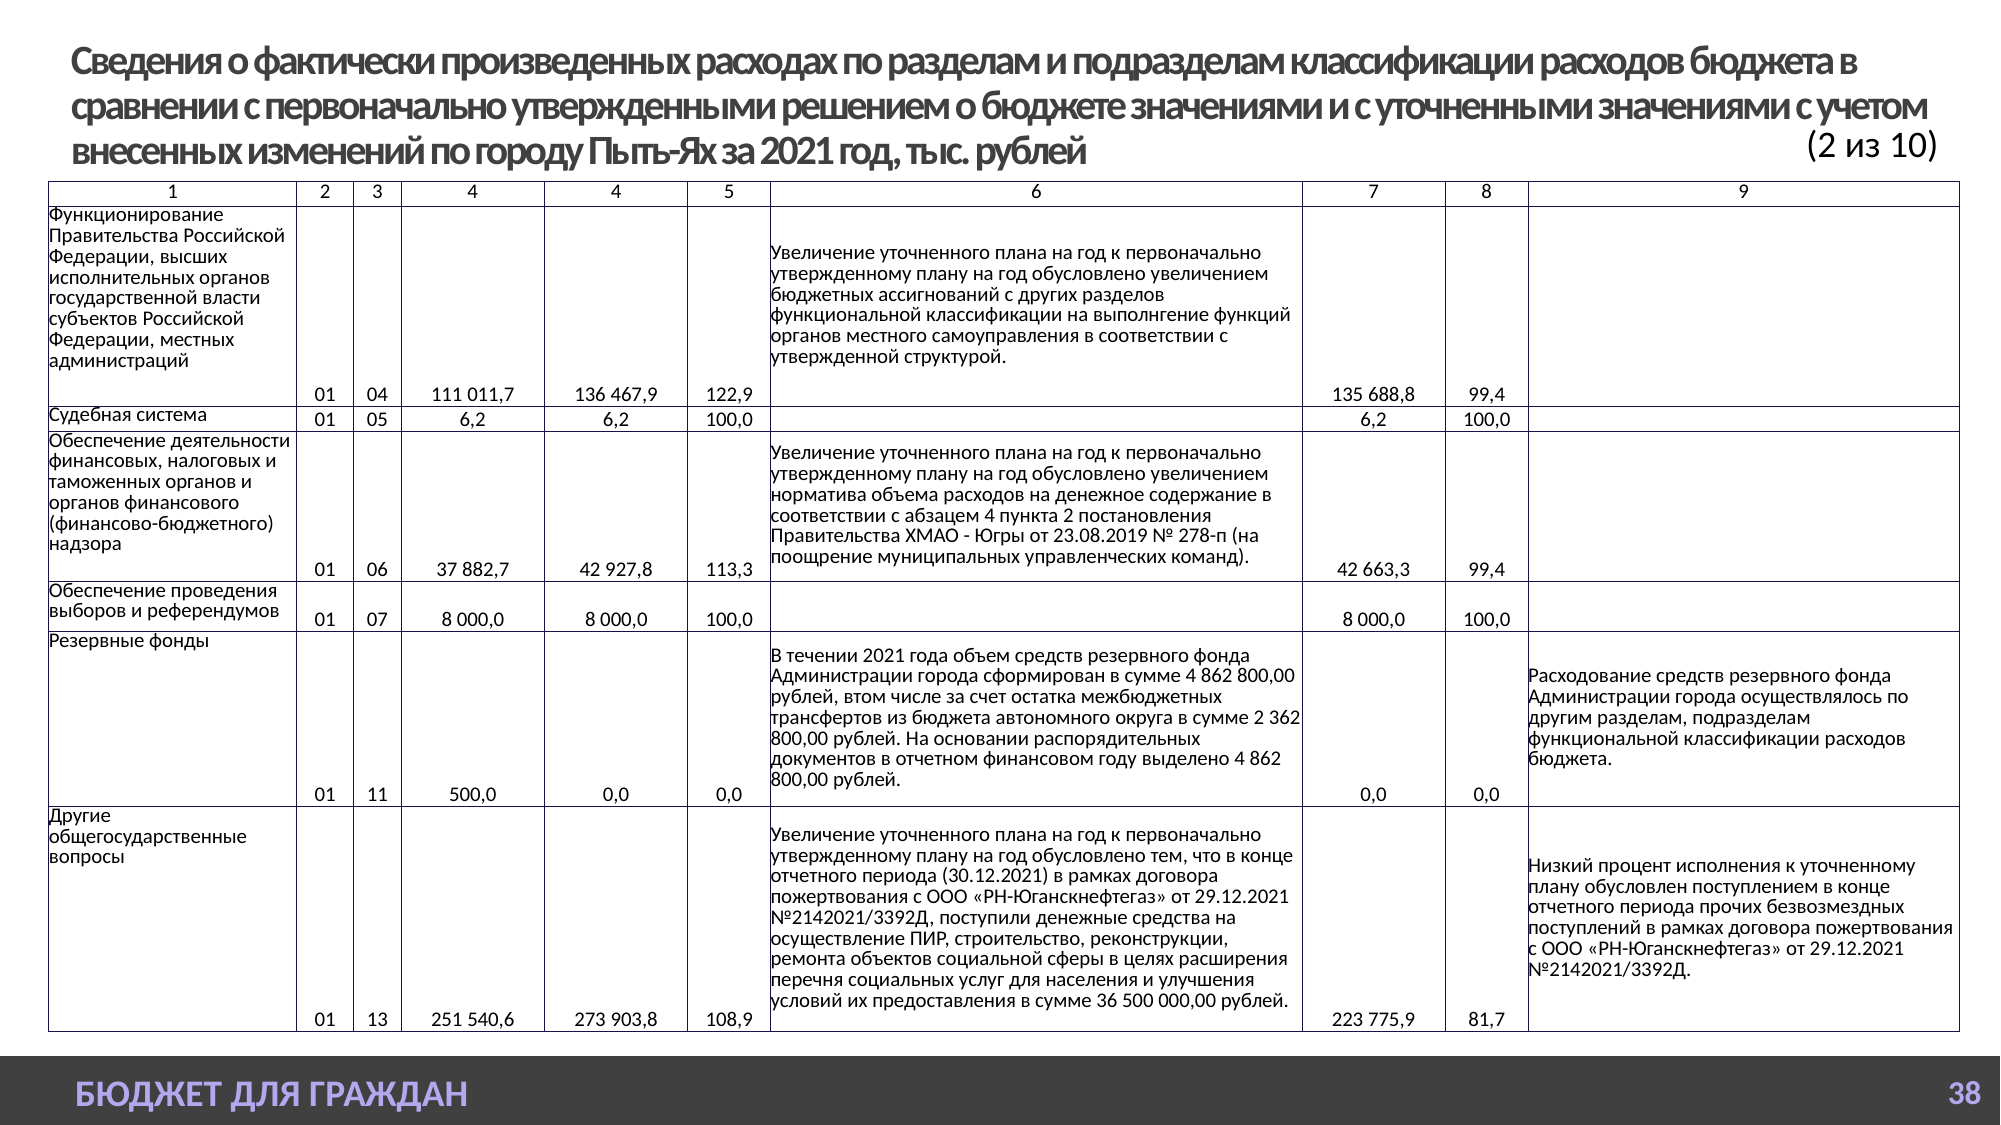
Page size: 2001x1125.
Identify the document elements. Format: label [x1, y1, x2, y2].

table_cell [1303, 432, 1445, 581]
table_cell [297, 407, 353, 431]
table_cell [402, 632, 544, 806]
table_cell [354, 807, 401, 1031]
table_header [49, 182, 296, 206]
table_header [771, 182, 1302, 206]
table_cell [49, 207, 296, 406]
table_cell [1529, 207, 1959, 406]
table_cell [49, 582, 296, 631]
table_cell [297, 807, 353, 1031]
table_cell [688, 432, 770, 581]
table_cell [354, 207, 401, 406]
table_cell [354, 432, 401, 581]
table_header [545, 182, 687, 206]
table_cell [1303, 807, 1445, 1031]
table_cell [402, 807, 544, 1031]
table_cell [1303, 632, 1445, 806]
table_cell [1446, 432, 1528, 581]
table_cell [402, 432, 544, 581]
table_cell [297, 632, 353, 806]
table_header [354, 182, 401, 206]
table_cell [402, 407, 544, 431]
table_cell [771, 632, 1302, 806]
table_cell [771, 582, 1302, 631]
table_cell [1446, 807, 1528, 1031]
table_cell [545, 407, 687, 431]
table_cell [688, 632, 770, 806]
table_cell [1303, 582, 1445, 631]
table_cell [1529, 632, 1959, 806]
table_cell [1529, 807, 1959, 1031]
table_cell [49, 432, 296, 581]
table_cell [402, 582, 544, 631]
table_header [1303, 182, 1445, 206]
table_cell [297, 207, 353, 406]
table_cell [688, 407, 770, 431]
table_cell [1446, 407, 1528, 431]
table_cell [1529, 407, 1959, 431]
table_cell [49, 407, 296, 431]
table_cell [1529, 582, 1959, 631]
table_cell [545, 432, 687, 581]
table_cell [771, 407, 1302, 431]
table_header [402, 182, 544, 206]
table_cell [545, 582, 687, 631]
table_cell [688, 807, 770, 1031]
table_cell [1529, 432, 1959, 581]
table_cell [49, 632, 296, 806]
table_cell [297, 432, 353, 581]
table_cell [771, 432, 1302, 581]
table_cell [1303, 407, 1445, 431]
title [70, 70, 1930, 142]
table_cell [545, 632, 687, 806]
table_cell [354, 582, 401, 631]
table_cell [297, 582, 353, 631]
table_cell [402, 207, 544, 406]
table_cell [1446, 632, 1528, 806]
text_box [1783, 113, 1954, 173]
table_cell [49, 807, 296, 1031]
table_header [297, 182, 353, 206]
table_cell [1303, 207, 1445, 406]
table_cell [688, 207, 770, 406]
table_cell [354, 407, 401, 431]
table_cell [1446, 582, 1528, 631]
slide_number [1929, 1056, 2000, 1125]
table_cell [545, 207, 687, 406]
table_header [688, 182, 770, 206]
table_cell [1446, 207, 1528, 406]
table_header [1446, 182, 1528, 206]
table_cell [545, 807, 687, 1031]
table_cell [688, 582, 770, 631]
table_header [1529, 182, 1959, 206]
table_cell [354, 632, 401, 806]
table_cell [771, 807, 1302, 1031]
footer [0, 1056, 1929, 1125]
table_cell [771, 207, 1302, 406]
